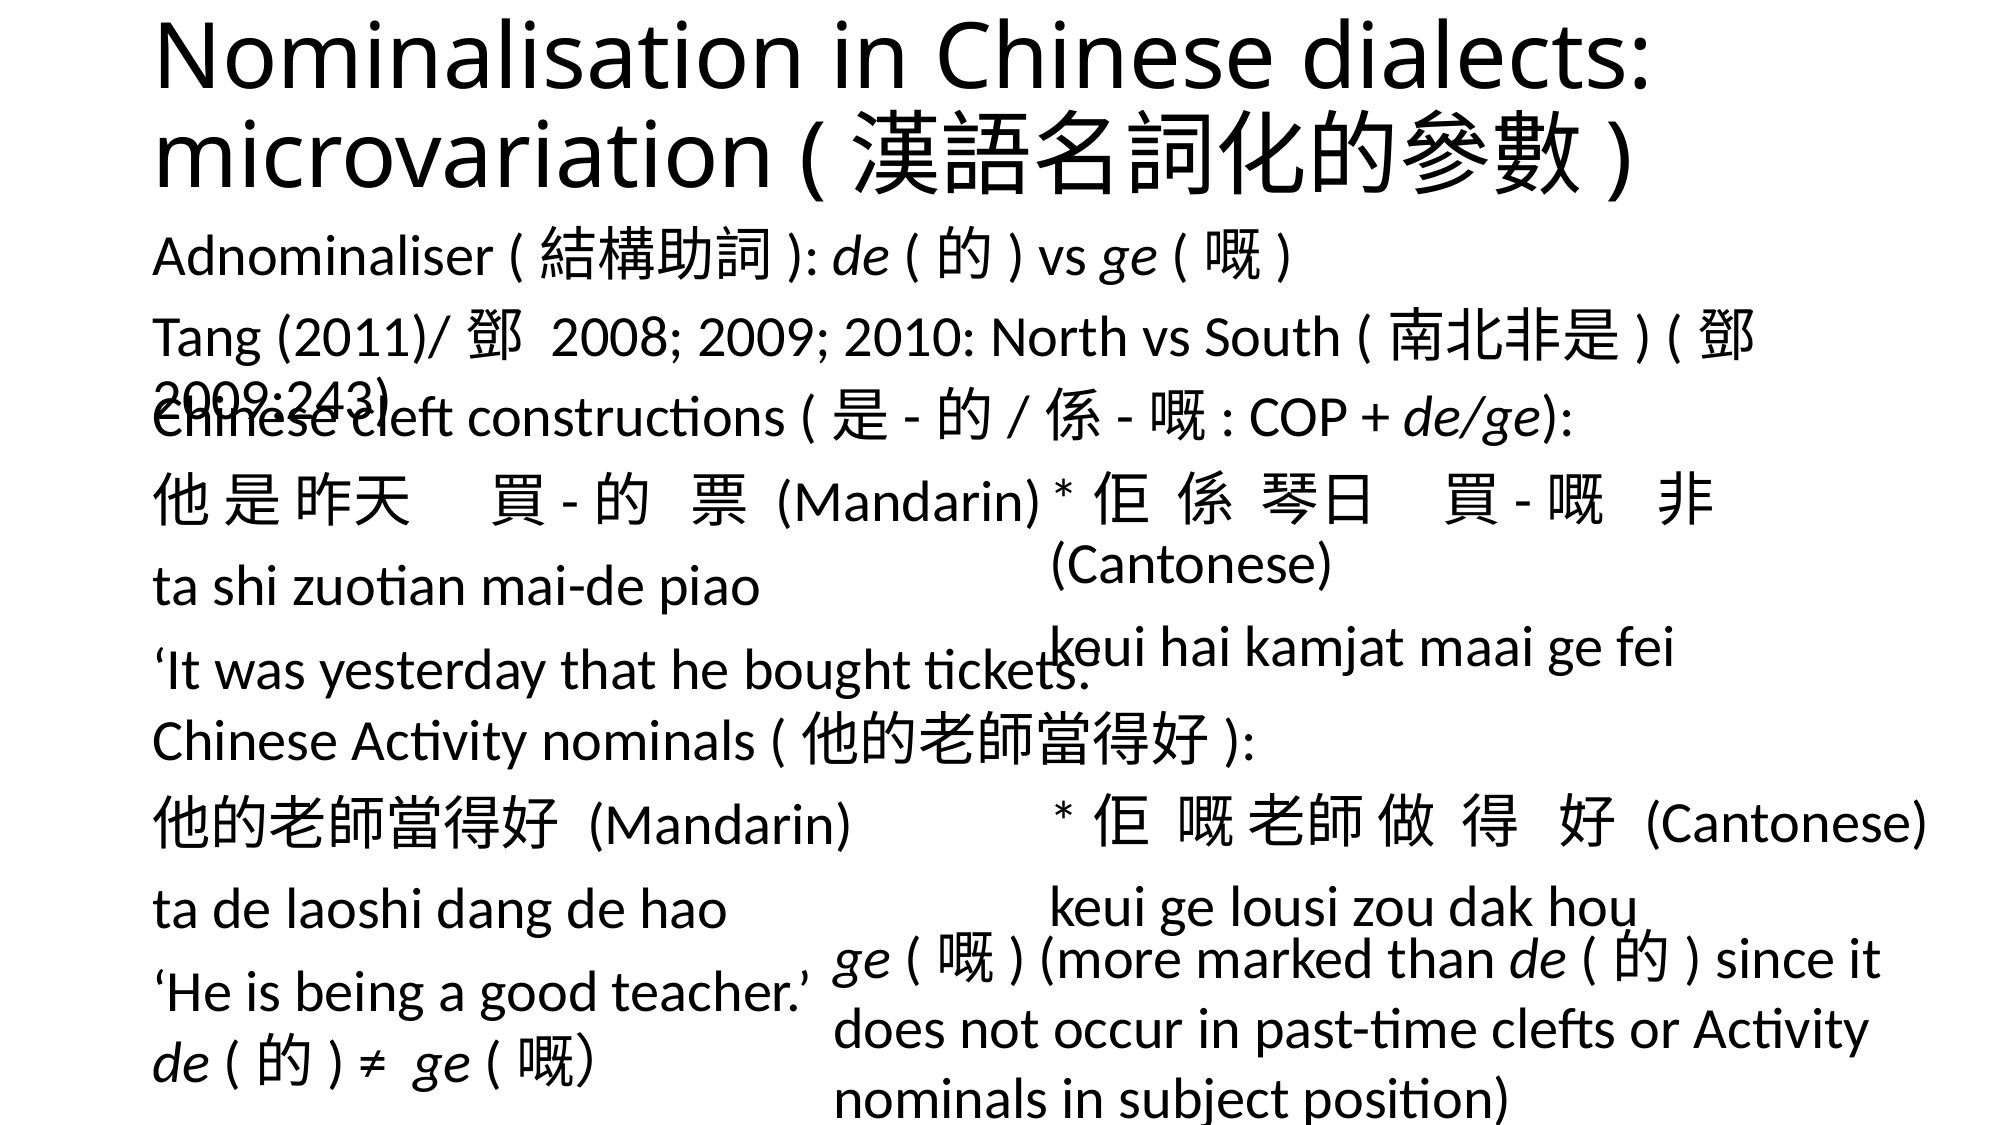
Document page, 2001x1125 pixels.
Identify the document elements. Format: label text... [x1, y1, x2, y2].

text_box Adnominaliser (結構助詞): de (的) vs ge (嘅) [137, 217, 1863, 298]
text_box *佢 嘅 老師 做 得 好 (Cantonese) keui ge lousi zou dak hou [1034, 784, 2000, 912]
text_box de (的) ≠ ge (嘅） [137, 1017, 653, 1102]
text_box ge (嘅) (more marked than de (的) since it does not occur in past-time clefts or Activity nominals in subject position) [818, 912, 2000, 1125]
text_box Tang (2011)/鄧 2008; 2009; 2010: North vs South (南北非是) (鄧 2009:243) [137, 298, 2000, 703]
title Nominalisation in Chinese dialects: microvariation (漢語名詞化的參數) [137, 0, 1863, 217]
text_box *佢 係 琴日 買-嘅 非 (Cantonese) keui hai kamjat maai ge fei [1034, 462, 2000, 784]
text_box Chinese Activity nominals (他的老師當得好): 他的老師當得好 (Mandarin) ta de laoshi dang de hao ‘He is being a good teacher.’ [137, 703, 1034, 1125]
